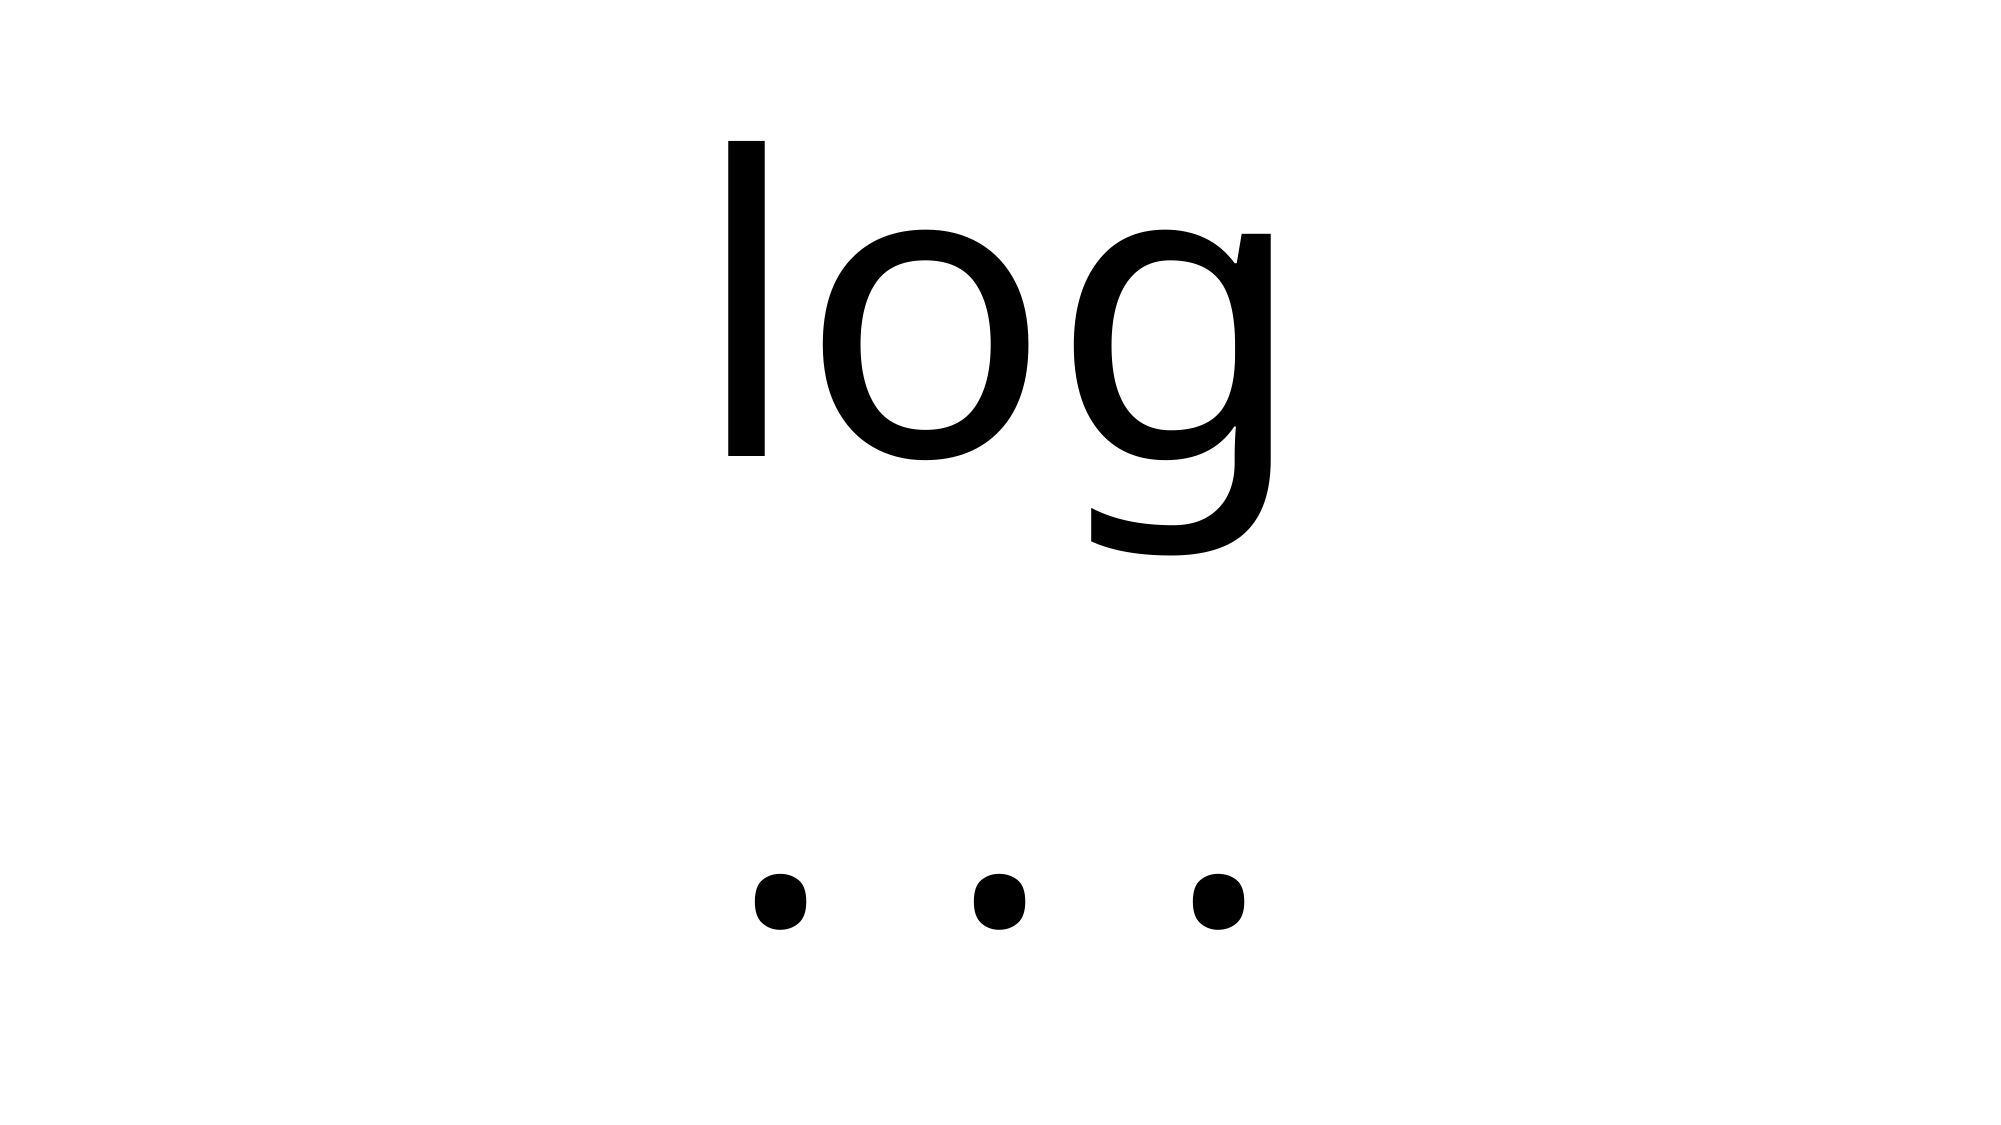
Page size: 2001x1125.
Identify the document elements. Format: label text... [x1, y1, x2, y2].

list log . . . [137, 90, 1863, 1028]
